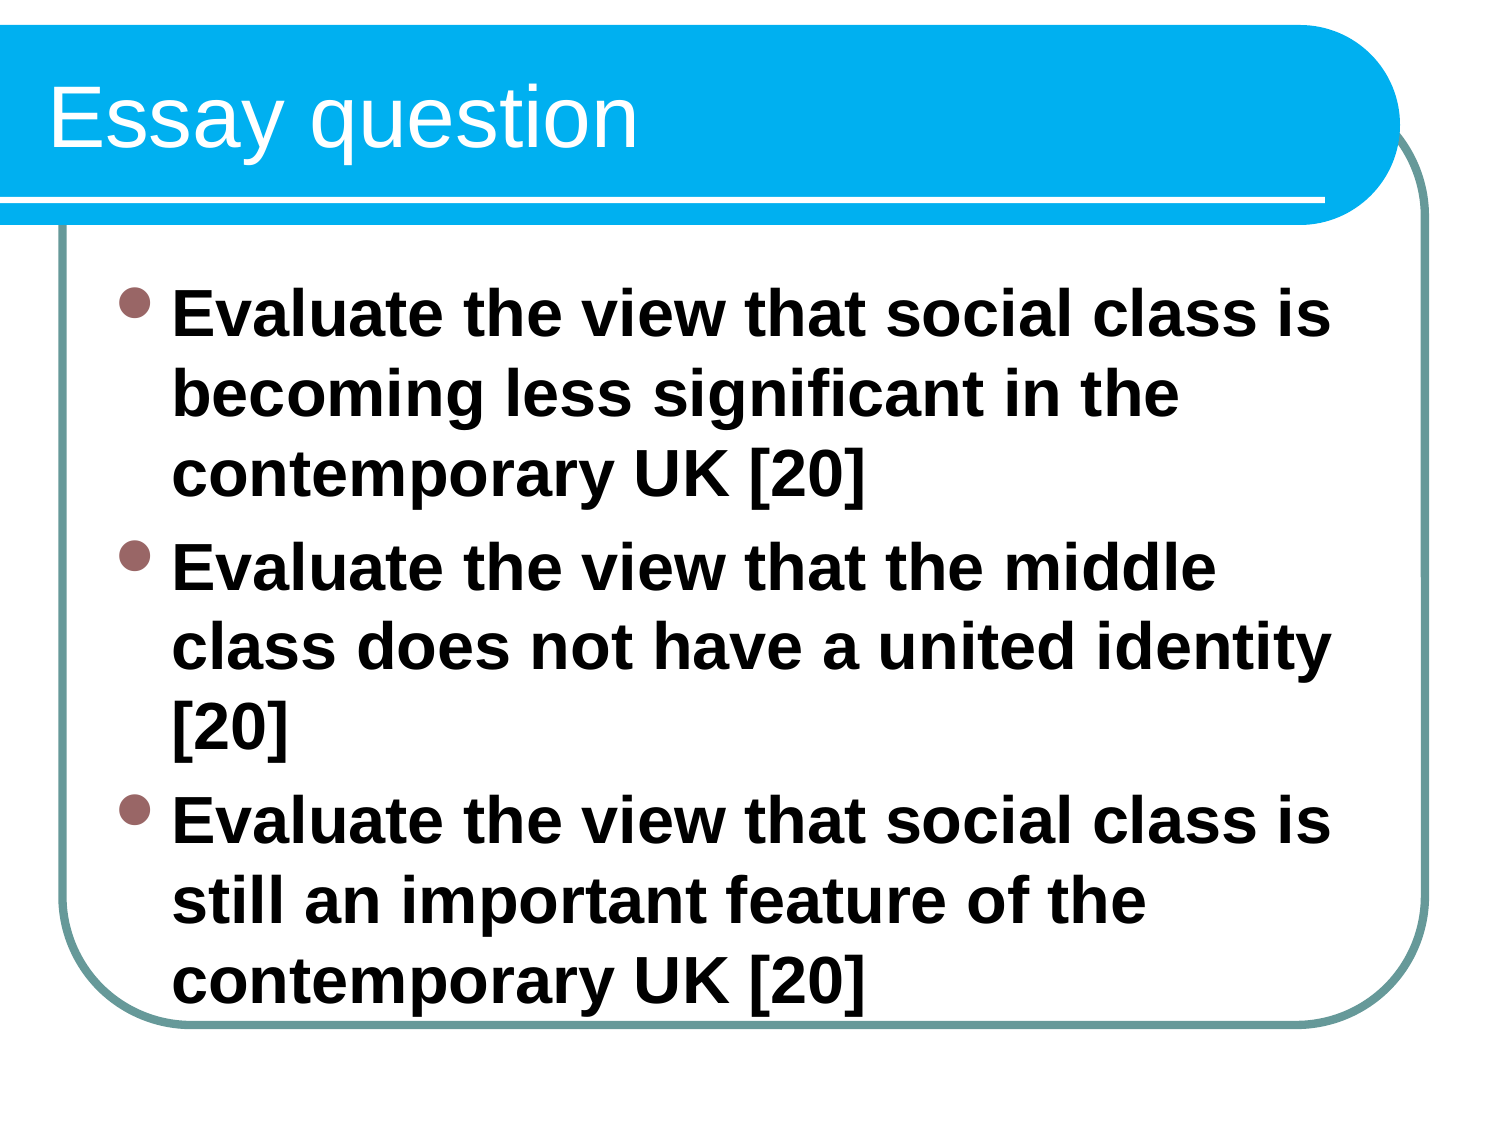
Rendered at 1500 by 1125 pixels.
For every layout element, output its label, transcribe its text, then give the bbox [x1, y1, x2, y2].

title Essay question [32, 37, 1347, 188]
list Evaluate the view that social class is becoming less significant in the contemporary UK [20] Evaluate the view that the middle class does not have a united identity [20] Evaluate the view that social class is still an important feature of the contemporary UK [20] [99, 262, 1400, 988]
